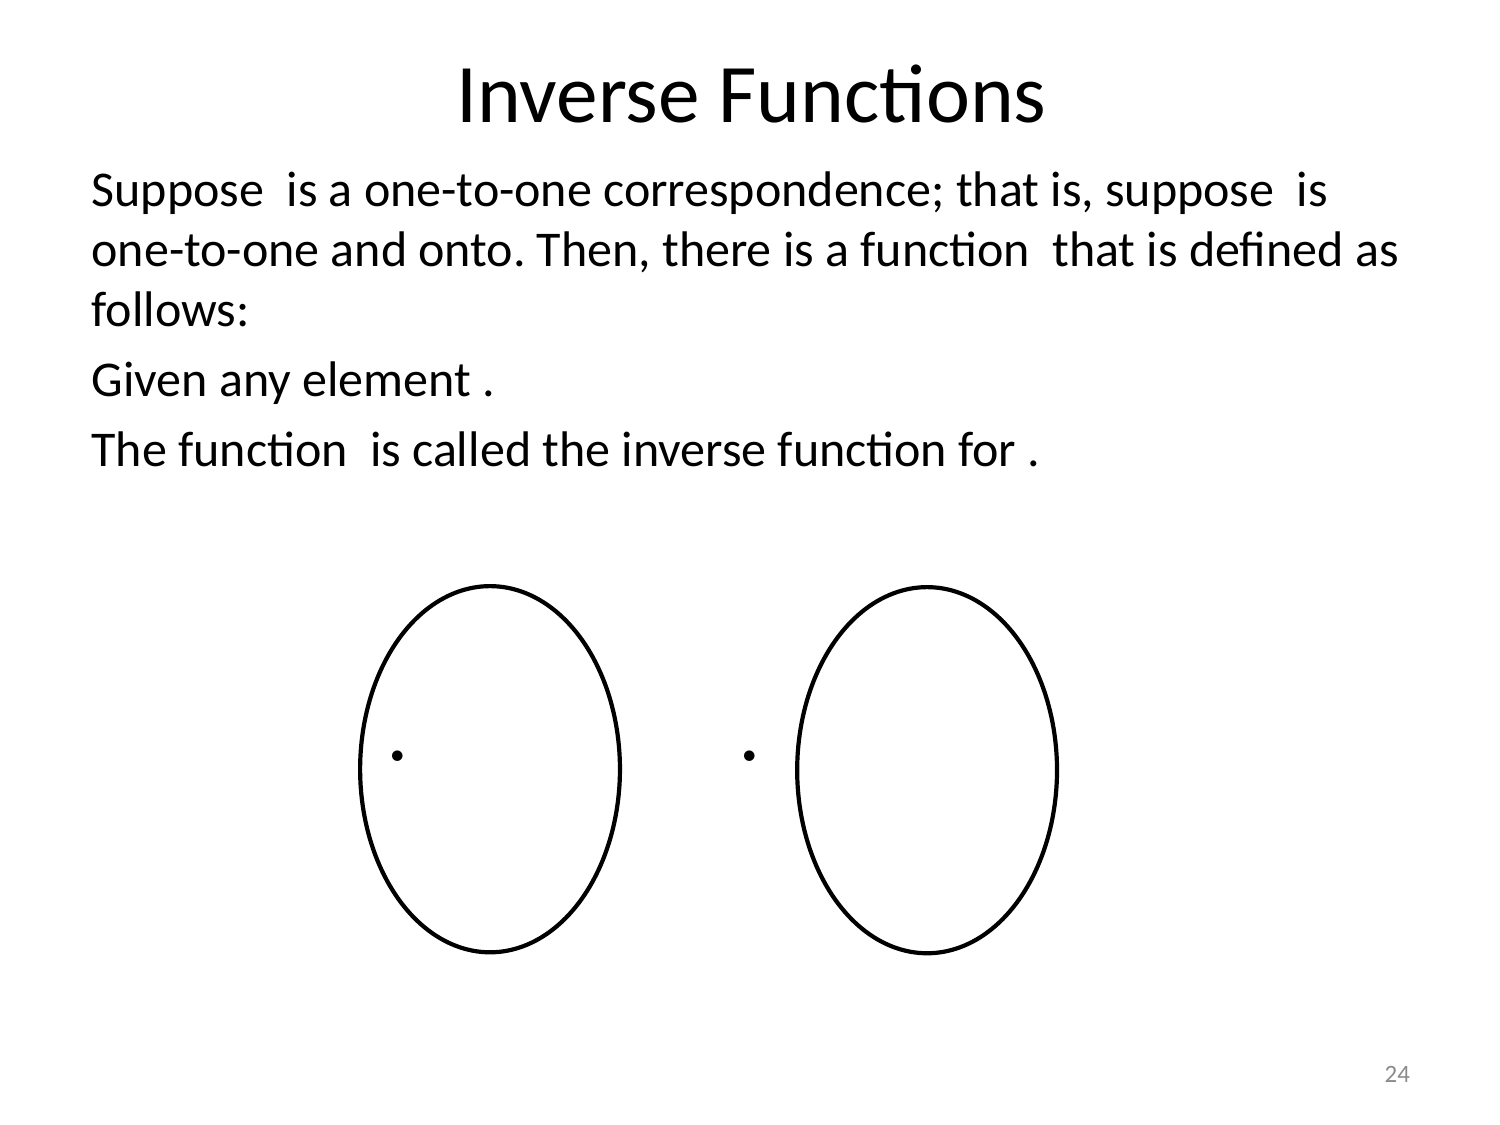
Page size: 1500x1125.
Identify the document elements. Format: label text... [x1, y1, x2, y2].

title Inverse Functions [76, 30, 1427, 147]
text_box [795, 585, 1060, 956]
slide_number 24 [1074, 1042, 1425, 1103]
text_box [358, 584, 623, 955]
